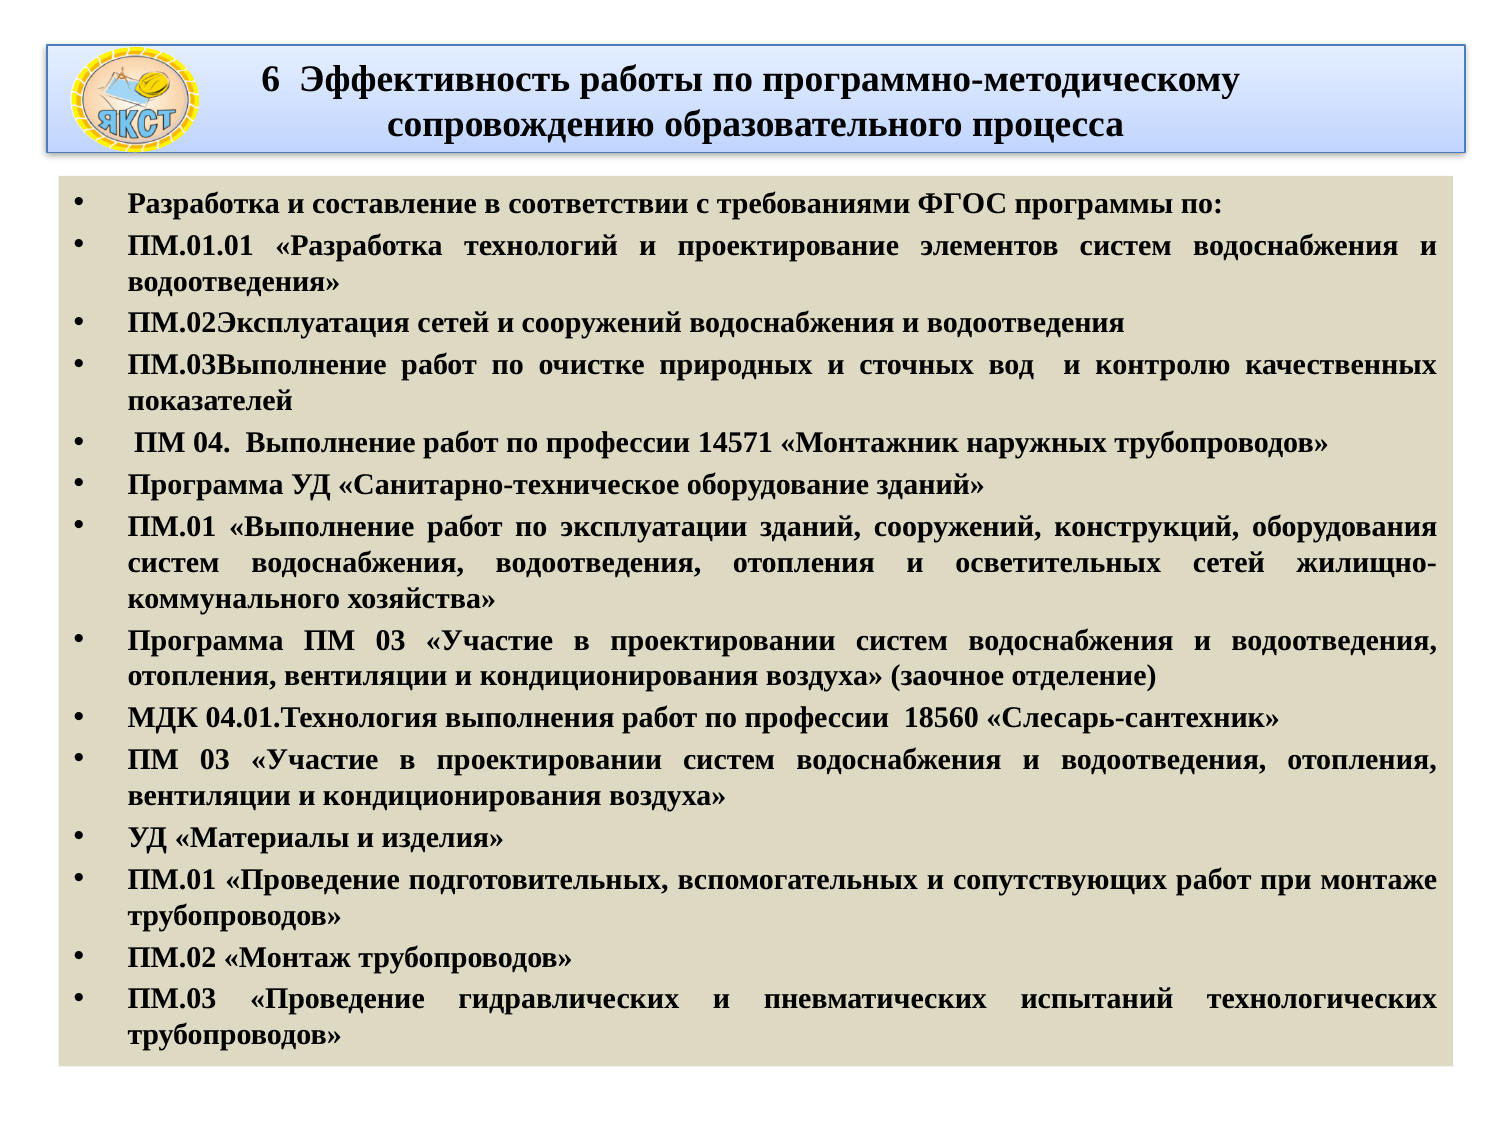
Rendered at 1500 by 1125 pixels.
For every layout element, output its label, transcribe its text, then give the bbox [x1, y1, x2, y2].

picture [70, 46, 200, 153]
list Разработка и составление в соответствии с требованиями ФГОС программы по: ПМ.01.01 «Разработка технологий и проектирование элементов систем водоснабжения и водоотведения» ПМ.02Эксплуатация сетей и сооружений водоснабжения и водоотведения ПМ.03Выполнение работ по очистке природных и сточных вод и контролю качественных показателей ПМ 04. Выполнение работ по профессии 14571 «Монтажник наружных трубопроводов» Программа УД «Санитарно-техническое оборудование зданий» ПМ.01 «Выполнение работ по эксплуатации зданий, сооружений, конструкций, оборудования систем водоснабжения, водоотведения, отопления и осветительных сетей жилищно-коммунального хозяйства» Программа ПМ 03 «Участие в проектировании систем водоснабжения и водоотведения, отопления, вентиляции и кондиционирования воздуха» (заочное отделение) МДК 04.01.Технология выполнения работ по профессии 18560 «Слесарь-сантехник» ПМ 03 «Участие в проектировании систем водоснабжения и водоотведения, отопления, вентиляции и кондиционирования воздуха» УД «Материалы и изделия» ПМ.01 «Проведение подготовительных, вспомогательных и сопутствующих работ при монтаже трубопроводов» ПМ.02 «Монтаж трубопроводов» ПМ.03 «Проведение гидравлических и пневматических испытаний технологических трубопроводов» [58, 175, 1454, 1067]
title 6 Эффективность работы по программно-методическому сопровождению образовательного процесса [46, 44, 1466, 153]
